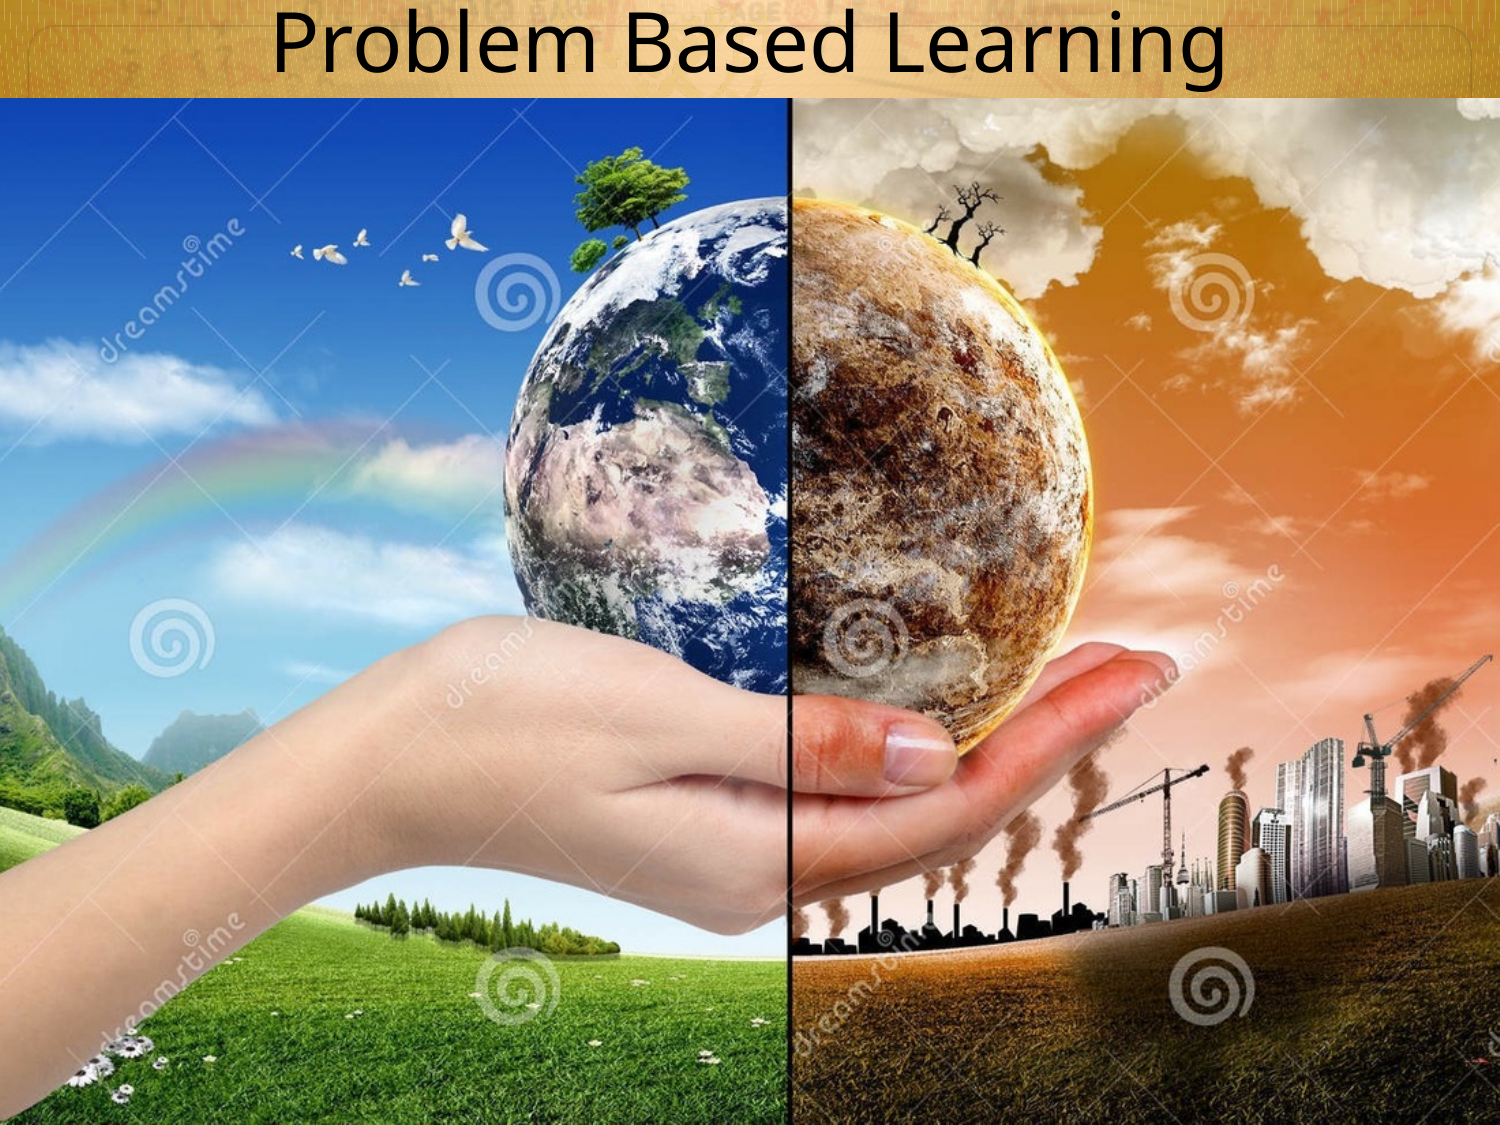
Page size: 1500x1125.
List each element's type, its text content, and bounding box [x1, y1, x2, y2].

picture [0, 0, 1500, 1125]
title Problem Based Learning [93, 4, 1407, 75]
